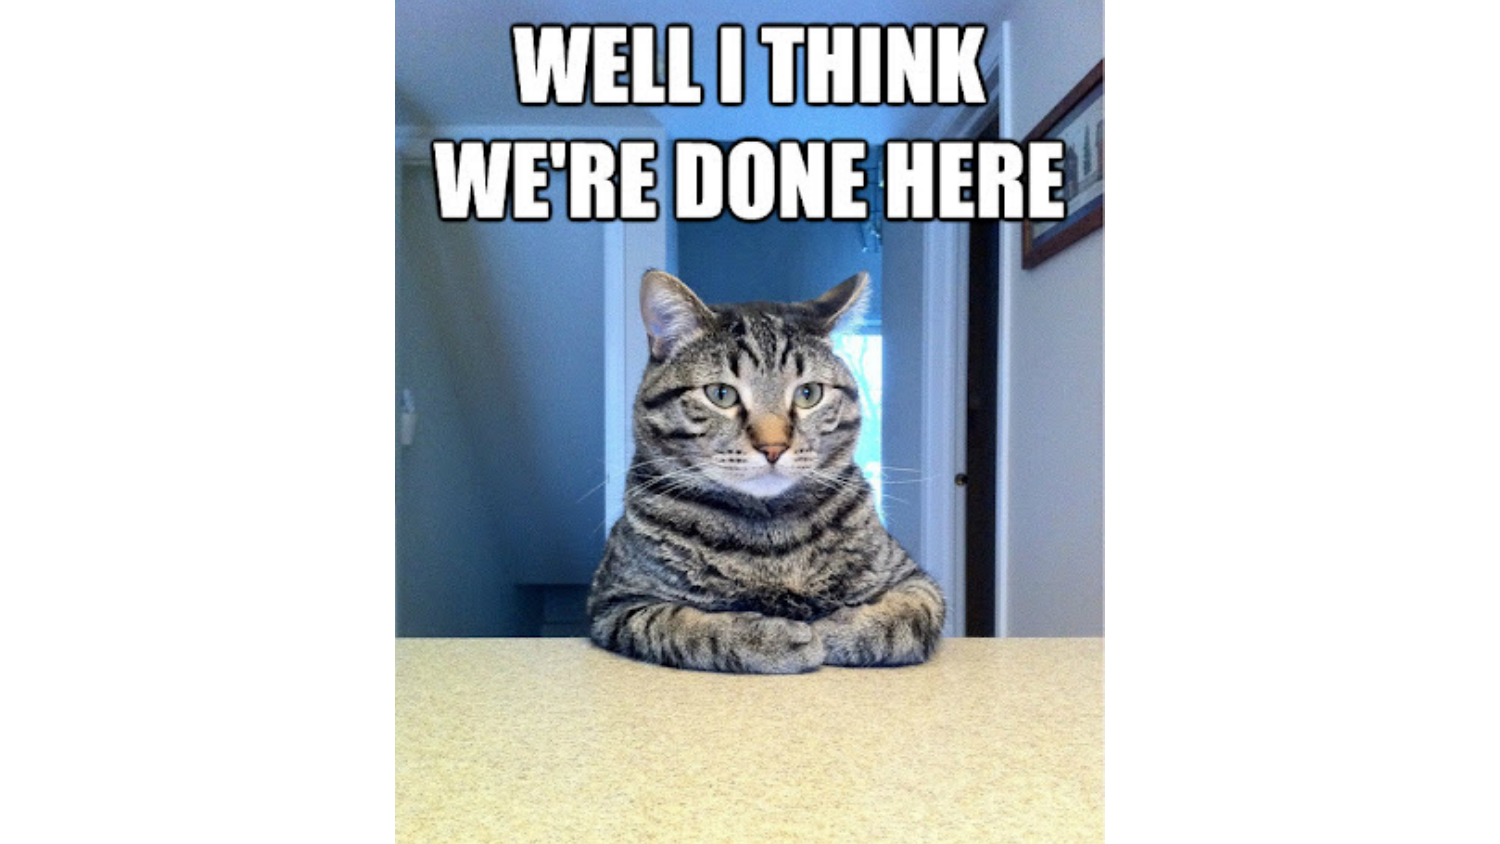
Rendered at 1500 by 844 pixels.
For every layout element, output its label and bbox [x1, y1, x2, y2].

picture [395, 0, 1105, 844]
